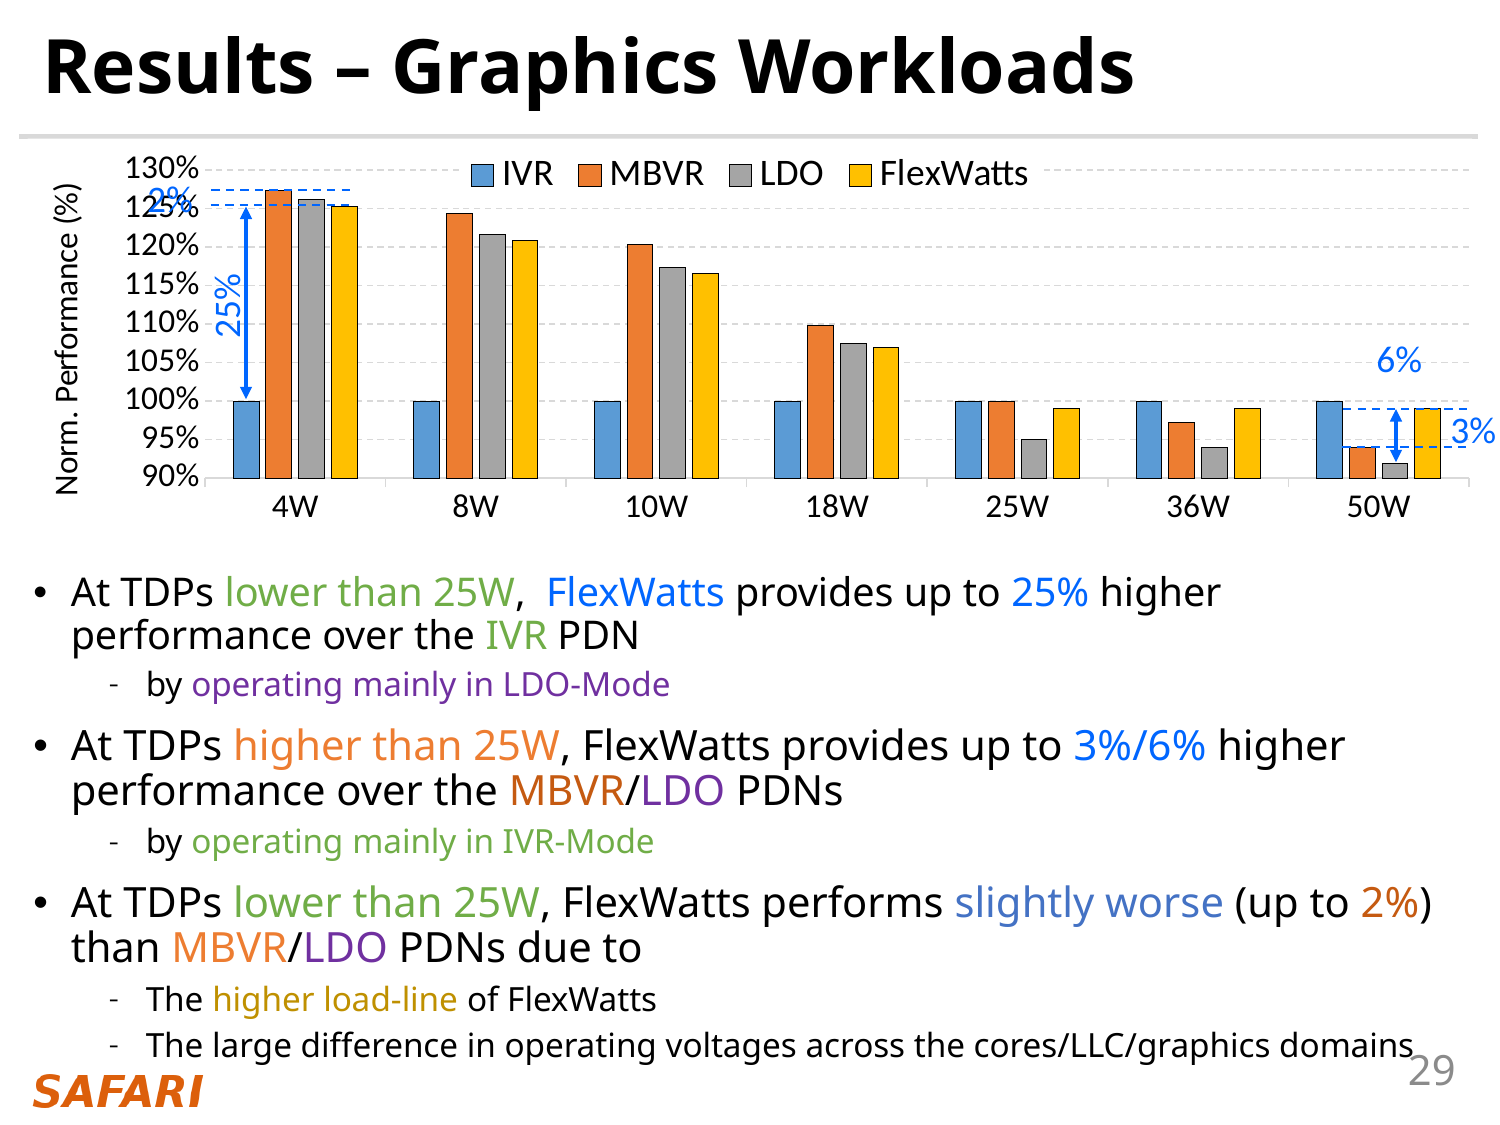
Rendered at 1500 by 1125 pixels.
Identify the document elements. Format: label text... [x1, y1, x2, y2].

title Results – Graphics Workloads [27, 21, 1487, 122]
picture [31, 1065, 209, 1118]
chart [27, 138, 1473, 565]
list At TDPs lower than 25W, FlexWatts provides up to 25% higher performance over the IVR PDN by operating mainly in LDO-Mode At TDPs higher than 25W, FlexWatts provides up to 3%/6% higher performance over the MBVR/LDO PDNs by operating mainly in IVR-Mode At TDPs lower than 25W, FlexWatts performs slightly worse (up to 2%) than MBVR/LDO PDNs due to The higher load-line of FlexWatts The large difference in operating voltages across the cores/LLC/graphics domains [18, 564, 1478, 1042]
text_box 3% [1473, 398, 1500, 459]
